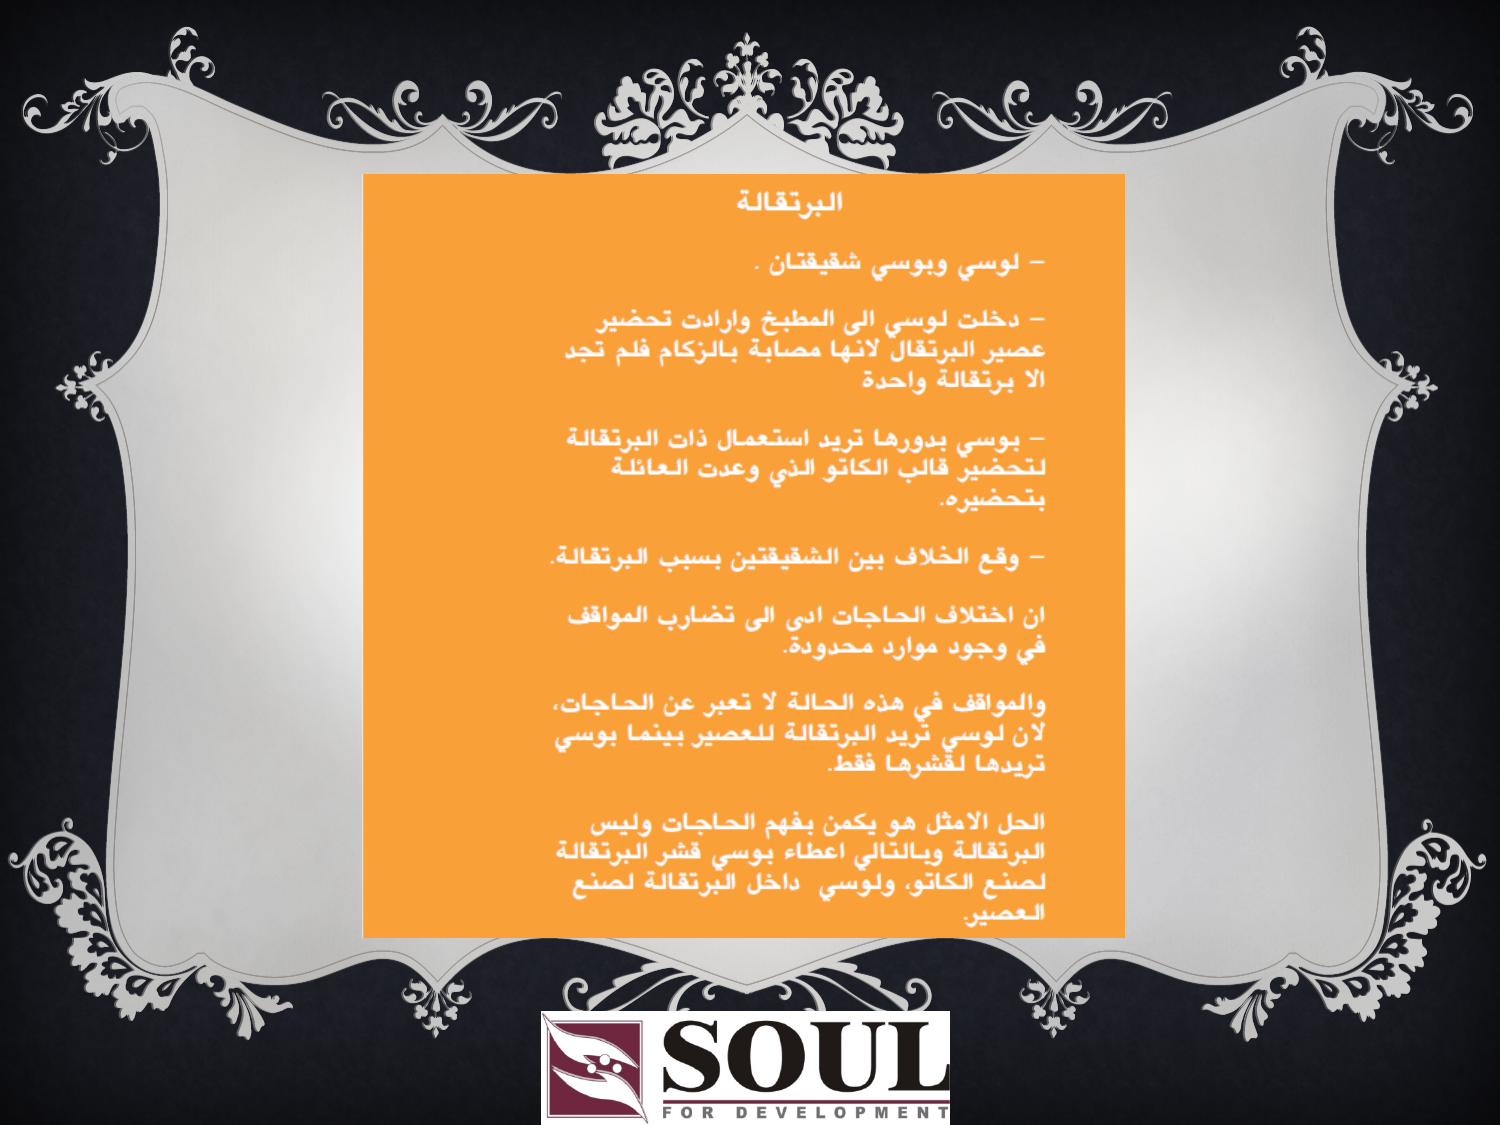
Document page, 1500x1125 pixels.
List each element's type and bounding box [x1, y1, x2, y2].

list [362, 174, 1126, 938]
picture [0, 0, 1500, 1125]
